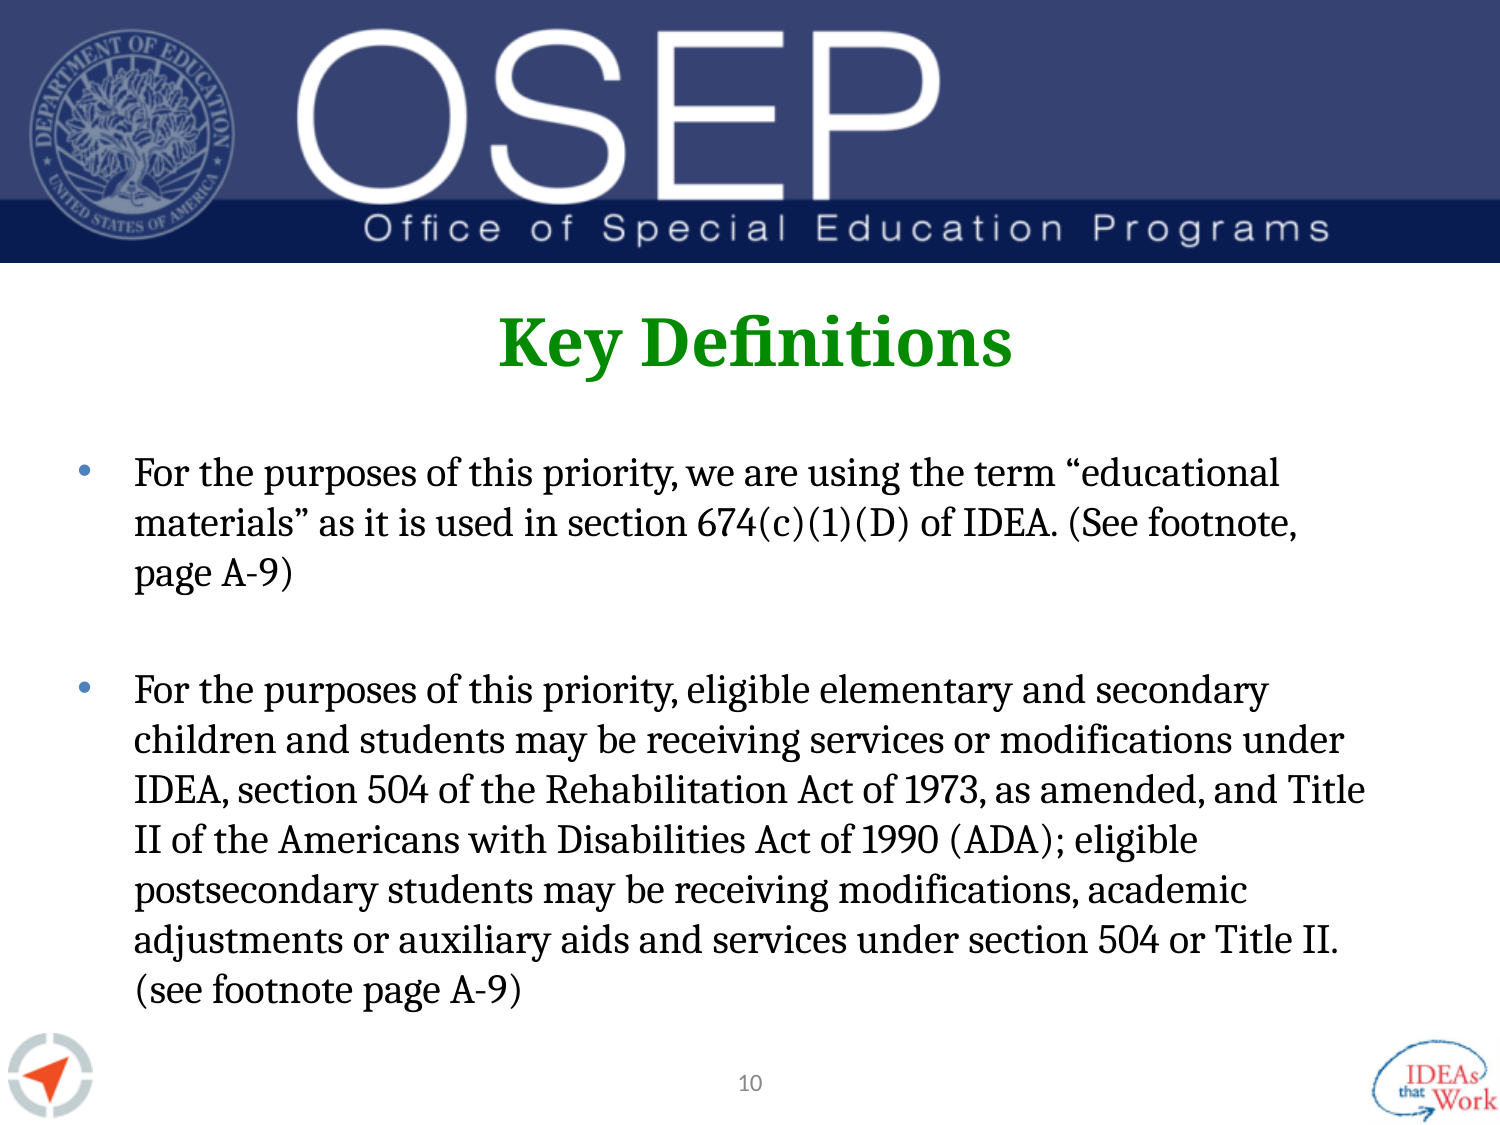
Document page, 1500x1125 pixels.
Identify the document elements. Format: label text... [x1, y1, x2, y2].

picture [1369, 1037, 1500, 1125]
picture [8, 1033, 93, 1118]
title Key Definitions [12, 262, 1500, 388]
slide_number 9 [575, 1051, 925, 1112]
picture [0, 0, 1500, 263]
list For the purposes of this priority, we are using the term “educational materials” as it is used in section 674(c)(1)(D) of IDEA. (See footnote, page A-9) For the purposes of this priority, eligible elementary and secondary children and students may be receiving services or modifications under IDEA, section 504 of the Rehabilitation Act of 1973, as amended, and Title II of the Americans with Disabilities Act of 1990 (ADA); eligible postsecondary students may be receiving modifications, academic adjustments or auxiliary aids and services under section 504 or Title II. (see footnote page A-9) [62, 437, 1388, 1088]
